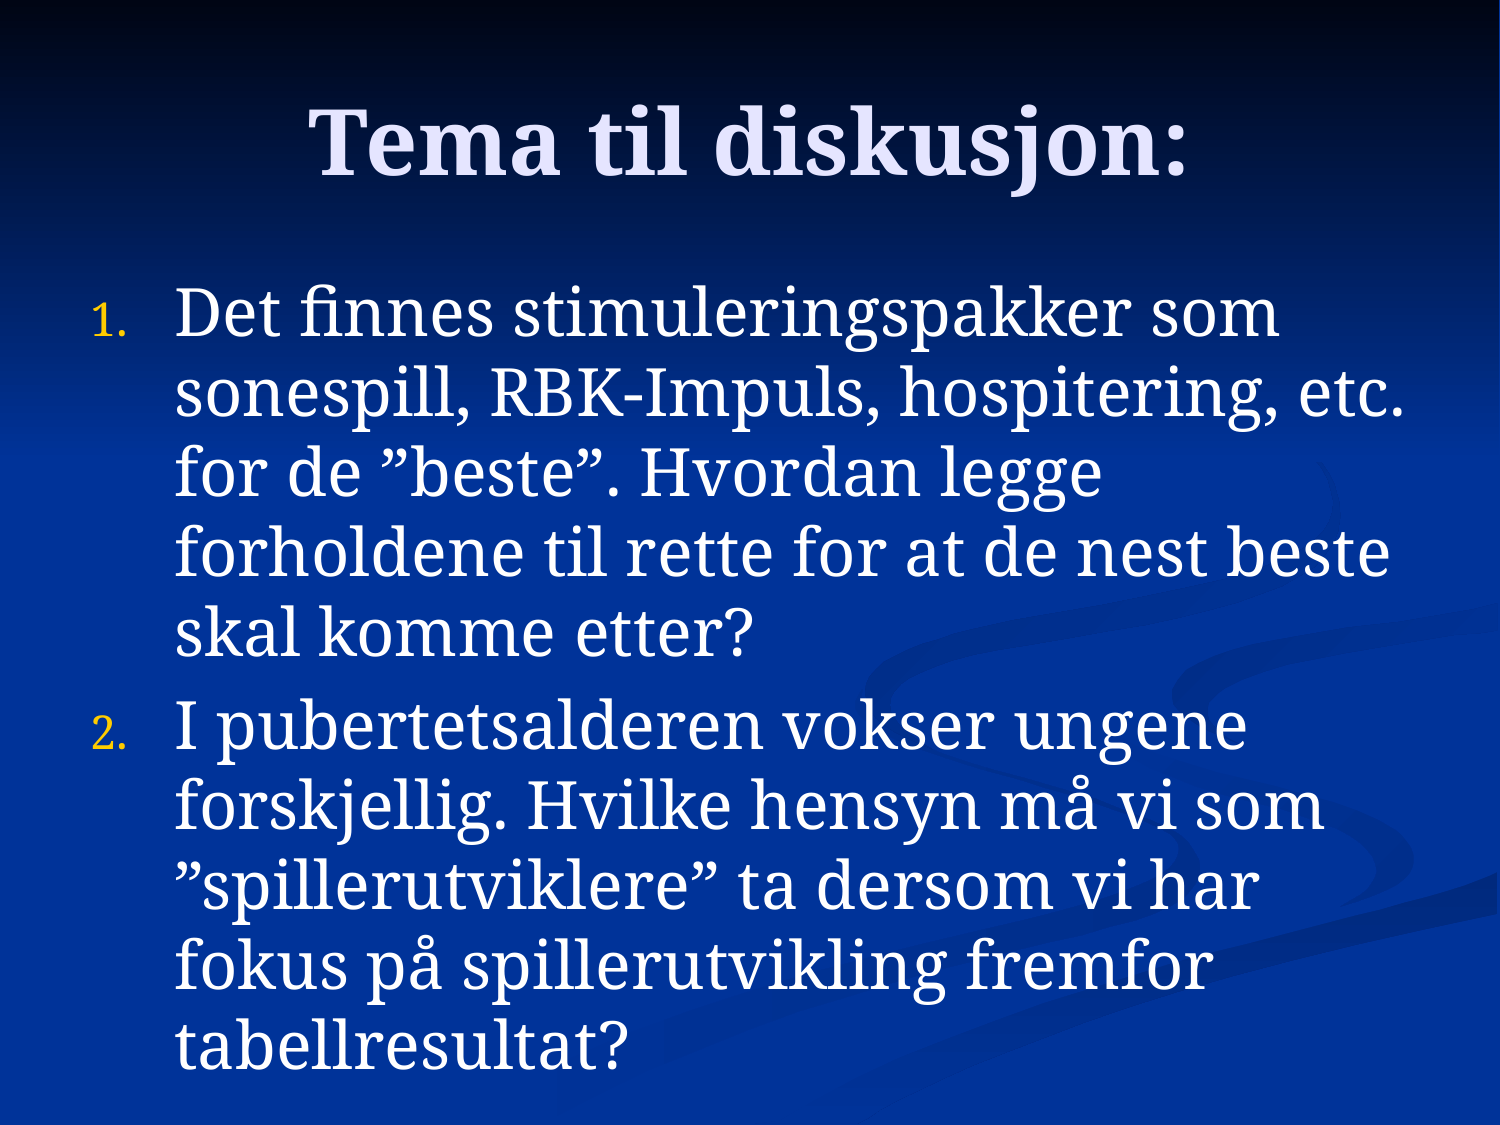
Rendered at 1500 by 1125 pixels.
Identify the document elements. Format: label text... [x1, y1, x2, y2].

list Det finnes stimuleringspakker som sonespill, RBK-Impuls, hospitering, etc. for de ”beste”. Hvordan legge forholdene til rette for at de nest beste skal komme etter? I pubertetsalderen vokser ungene forskjellig. Hvilke hensyn må vi som ”spillerutviklere” ta dersom vi har fokus på spillerutvikling fremfor tabellresultat? [74, 262, 1426, 1006]
title Tema til diskusjon: [74, 44, 1426, 233]
